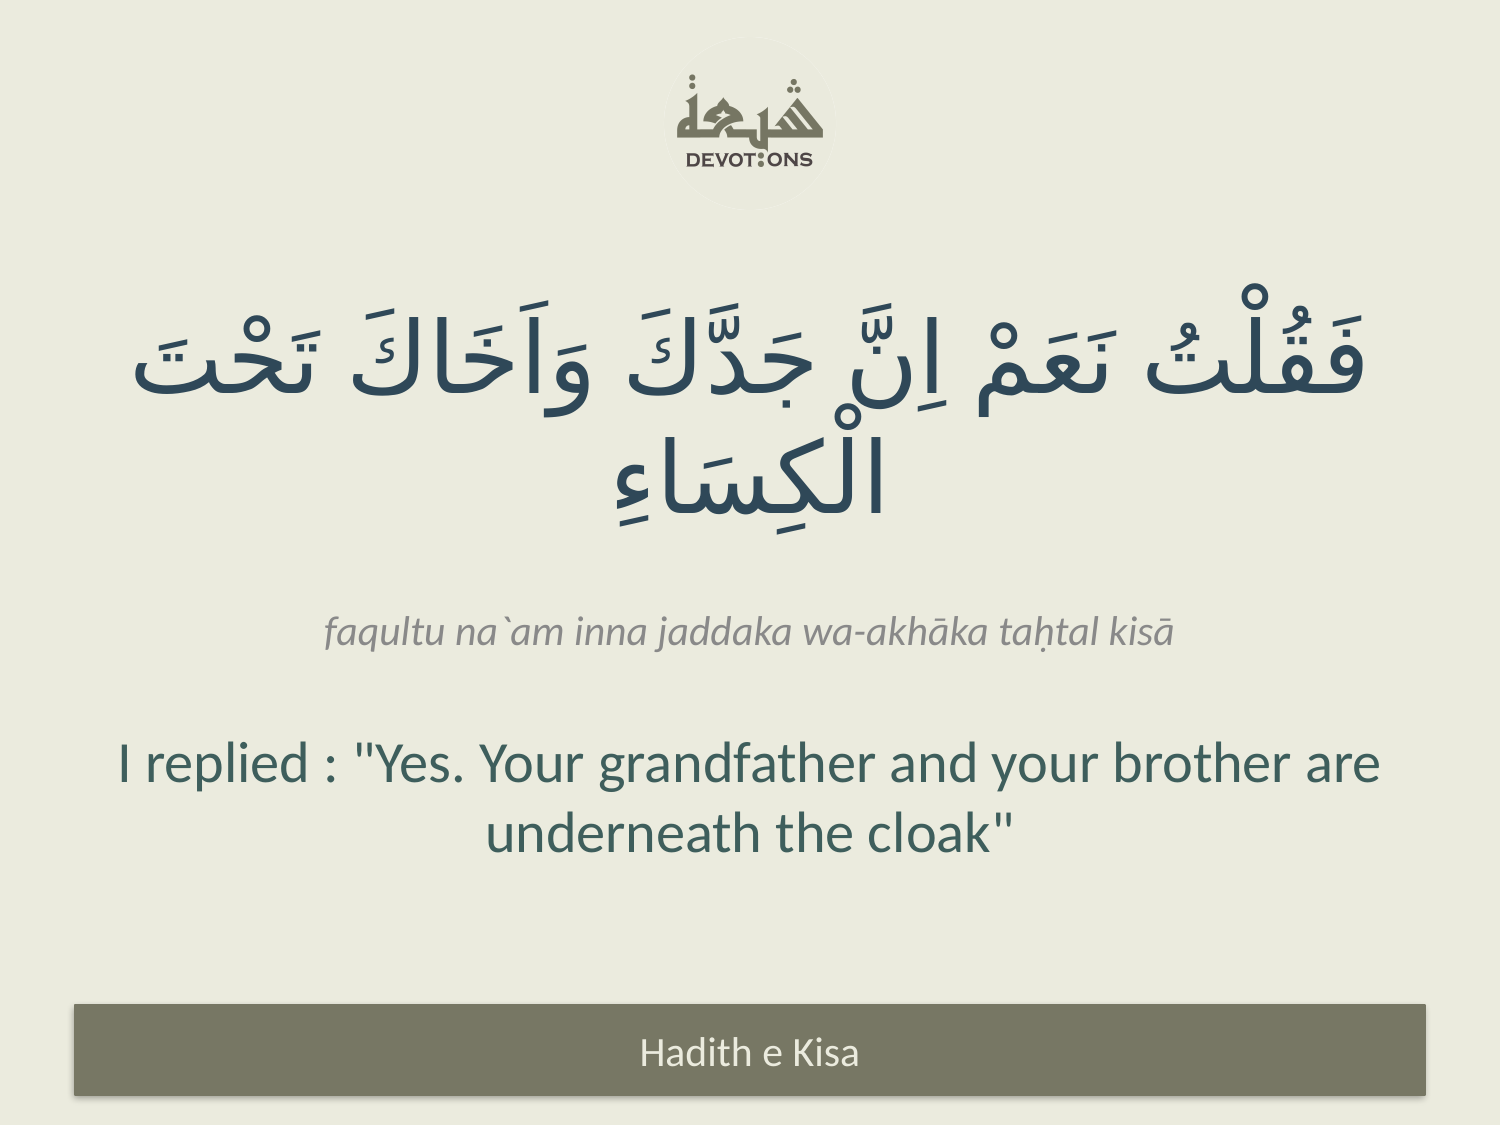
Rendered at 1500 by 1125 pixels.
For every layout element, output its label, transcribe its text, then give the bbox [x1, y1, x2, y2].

text_box Hadith e Kisa [624, 1017, 876, 1083]
text_box فَقُلْتُ نَعَمْ اِنَّ جَدَّكَ وَاَخَاكَ تَحْتَ الْكِسَاءِ faqultu na`am inna jaddaka wa-akhāka taḥtal kisā I replied : "Yes. Your grandfather and your brother are underneath the cloak" [74, 286, 1425, 871]
text_box [74, 1004, 1426, 1096]
picture [656, 29, 844, 218]
